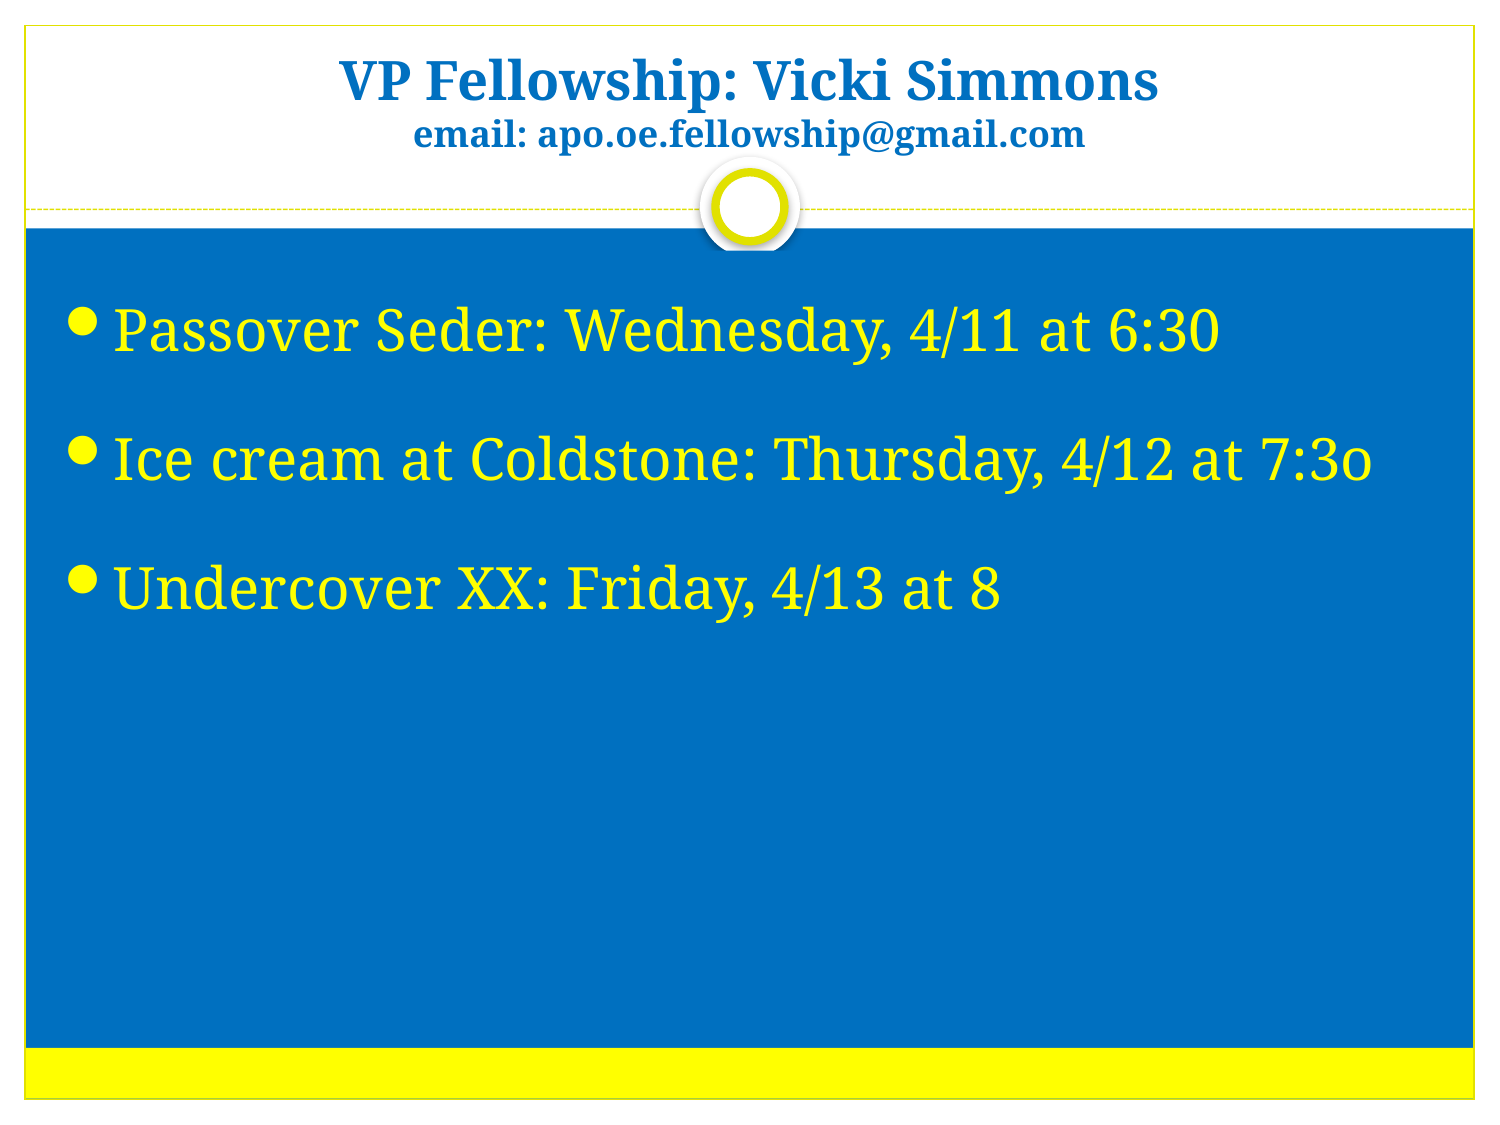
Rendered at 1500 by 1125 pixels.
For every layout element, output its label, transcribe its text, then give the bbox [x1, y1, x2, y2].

title VP Fellowship: Vicki Simmons email: apo.oe.fellowship@gmail.com [49, 37, 1450, 162]
list Passover Seder: Wednesday, 4/11 at 6:30 Ice cream at Coldstone: Thursday, 4/12 at 7:3o Undercover XX: Friday, 4/13 at 8 [49, 250, 1445, 1038]
